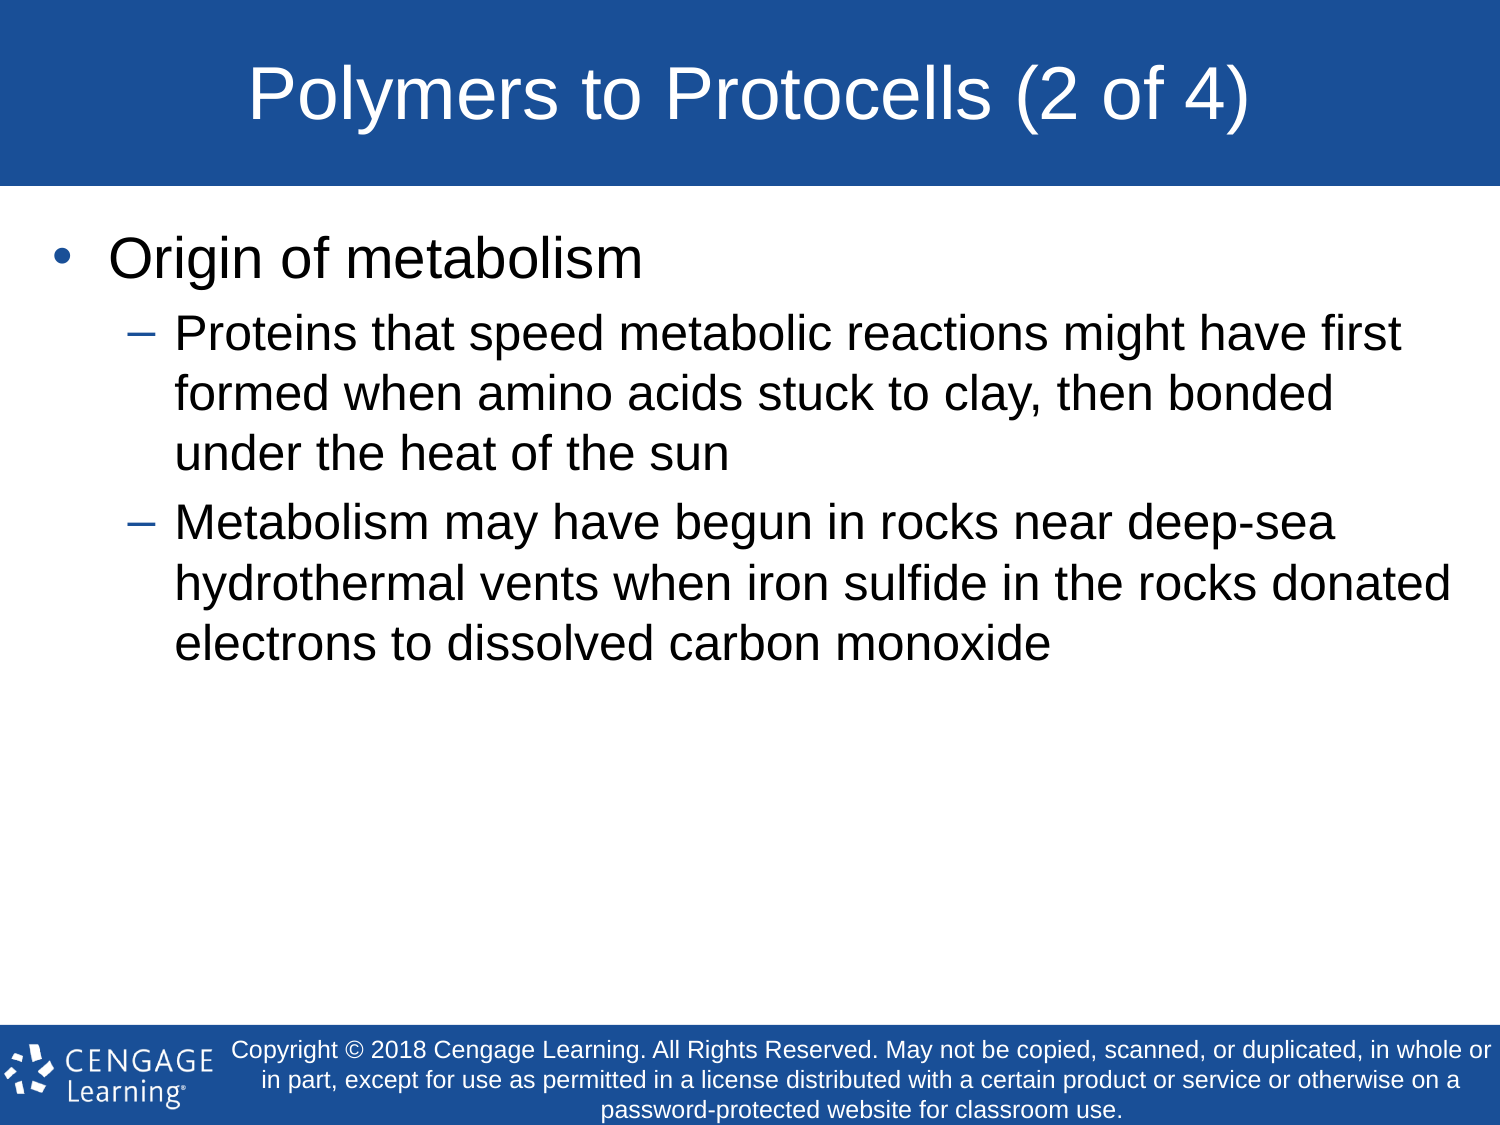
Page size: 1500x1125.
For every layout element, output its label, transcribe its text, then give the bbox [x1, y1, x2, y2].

title Polymers to Protocells (2 of 4) [7, 4, 1493, 175]
list Origin of metabolism Proteins that speed metabolic reactions might have first formed when amino acids stuck to clay, then bonded under the heat of the sun Metabolism may have begun in rocks near deep-sea hydrothermal vents when iron sulfide in the rocks donated electrons to dissolved carbon monoxide [37, 212, 1475, 1005]
picture [0, 1040, 216, 1113]
